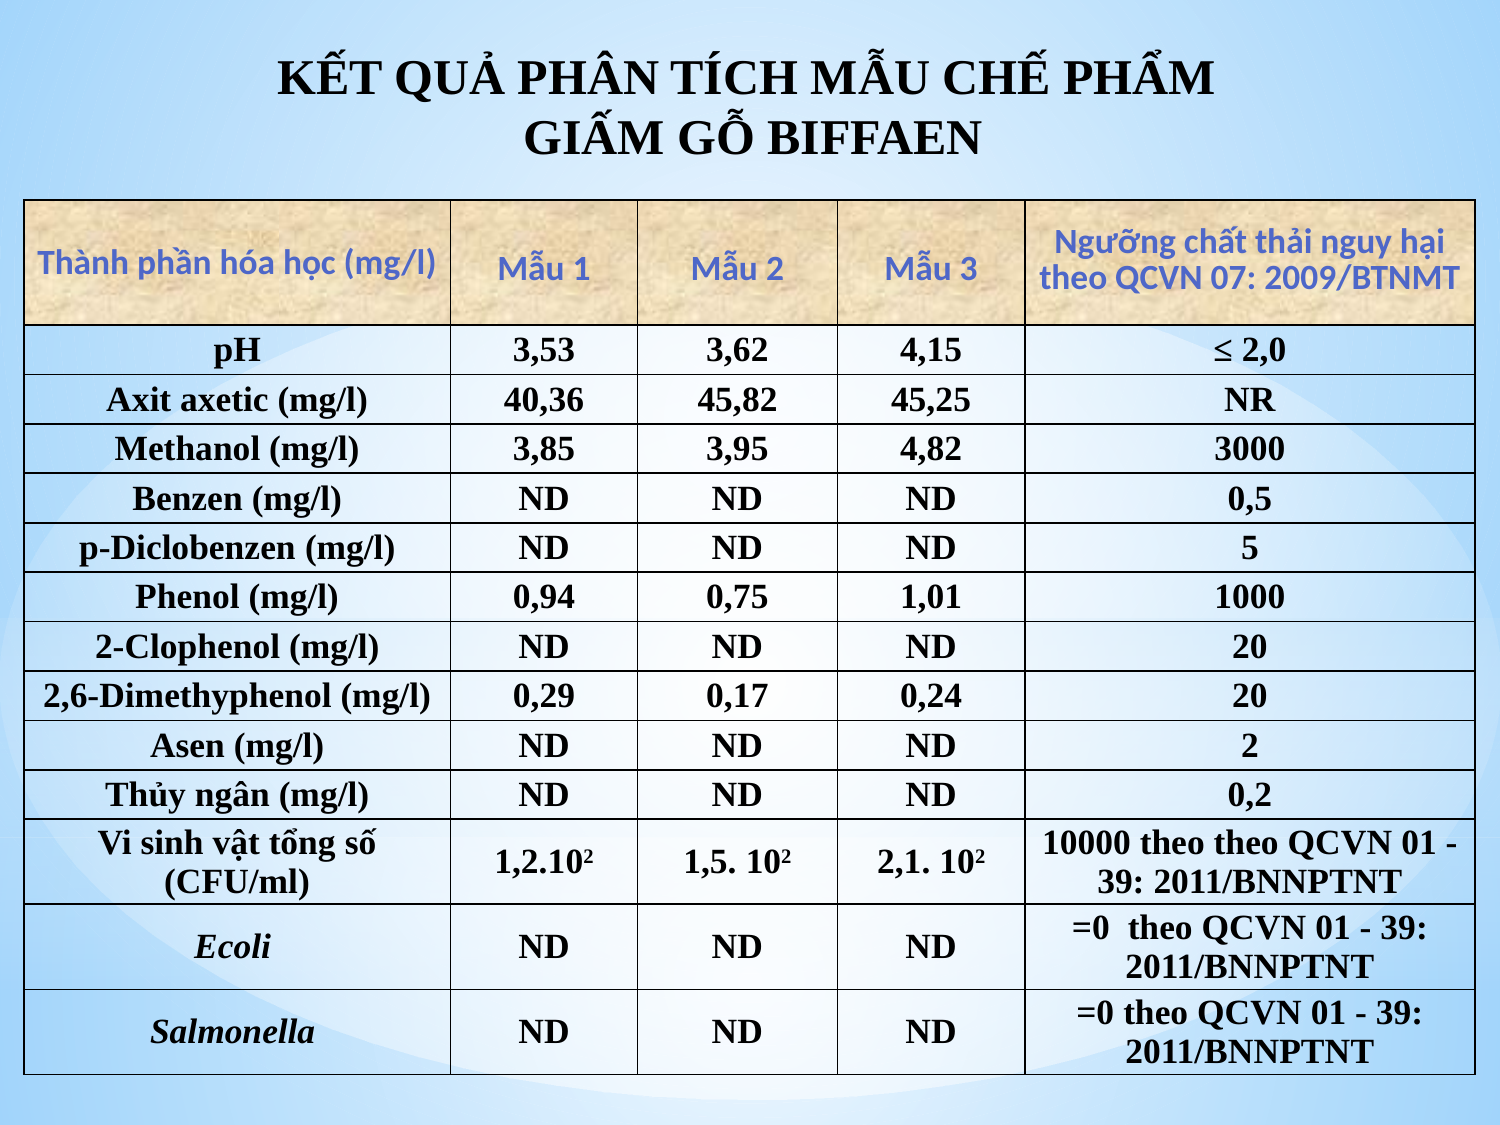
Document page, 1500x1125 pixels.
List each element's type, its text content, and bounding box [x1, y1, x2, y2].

table_cell 2,1. 102 [838, 820, 1024, 903]
table_cell 10000 theo theo QCVN 01 - 39: 2011/BNNPTNT [1026, 820, 1474, 903]
table_header Mẫu 1 [451, 201, 637, 324]
table_cell ND [638, 474, 837, 522]
table_cell 4,82 [838, 425, 1024, 472]
table_cell 3000 [1026, 425, 1474, 472]
table_cell ND [638, 990, 837, 1074]
table_cell 45,82 [638, 375, 837, 423]
table_cell Asen (mg/l) [25, 721, 450, 769]
table_cell ND [838, 524, 1024, 571]
table_cell ND [838, 474, 1024, 522]
table_cell ND [451, 524, 637, 571]
table_cell ≤ 2,0 [1026, 326, 1474, 374]
table_cell ND [451, 905, 637, 989]
table_cell 0,17 [638, 672, 837, 720]
table_cell 5 [1026, 524, 1474, 571]
table_cell 2-Clophenol (mg/l) [25, 622, 450, 670]
table_cell ND [838, 771, 1024, 818]
table_cell 40,36 [451, 375, 637, 423]
table_cell =0 theo QCVN 01 - 39: 2011/BNNPTNT [1026, 905, 1474, 989]
table_cell ND [451, 771, 637, 818]
table_cell 3,53 [451, 326, 637, 374]
table_cell pH [25, 326, 450, 374]
table_cell 0,75 [638, 573, 837, 621]
table_cell Phenol (mg/l) [25, 573, 450, 621]
table_cell ND [638, 622, 837, 670]
table_cell ND [451, 990, 637, 1074]
table_cell Salmonella [25, 990, 450, 1074]
table_cell ND [638, 721, 837, 769]
table_cell p-Diclobenzen (mg/l) [25, 524, 450, 571]
table_cell 1,01 [838, 573, 1024, 621]
table_cell ND [638, 524, 837, 571]
table_cell 45,25 [838, 375, 1024, 423]
table_cell ND [451, 474, 637, 522]
table_cell Ecoli [25, 905, 450, 989]
table_cell 2,6-Dimethyphenol (mg/l) [25, 672, 450, 720]
table_cell 1,2.102 [451, 820, 637, 903]
table_cell 3,85 [451, 425, 637, 472]
table_cell 1,5. 102 [638, 820, 837, 903]
table_cell 1000 [1026, 573, 1474, 621]
table_header Mẫu 2 [638, 201, 837, 324]
table_cell ND [451, 622, 637, 670]
table_cell 20 [1026, 672, 1474, 720]
table_cell 3,95 [638, 425, 837, 472]
table_cell Axit axetic (mg/l) [25, 375, 450, 423]
table_header Mẫu 3 [838, 201, 1024, 324]
table_cell Benzen (mg/l) [25, 474, 450, 522]
table_cell Vi sinh vật tổng số (CFU/ml) [25, 820, 450, 903]
table_cell ND [838, 622, 1024, 670]
table_cell 3,62 [638, 326, 837, 374]
table_cell ND [838, 990, 1024, 1074]
table_cell 0,94 [451, 573, 637, 621]
table_cell Methanol (mg/l) [25, 425, 450, 472]
table_cell 0,5 [1026, 474, 1474, 522]
table_cell 0,29 [451, 672, 637, 720]
table_cell 20 [1026, 622, 1474, 670]
table_cell 2 [1026, 721, 1474, 769]
table_header Ngưỡng chất thải nguy hại theo QCVN 07: 2009/BTNMT [1026, 201, 1474, 324]
table_cell NR [1026, 375, 1474, 423]
table_cell ND [838, 905, 1024, 989]
table_cell ND [838, 721, 1024, 769]
table_cell 0,2 [1026, 771, 1474, 818]
table_cell ND [638, 905, 837, 989]
text_box KẾT QUẢ PHÂN TÍCH MẪU CHẾ PHẨM GIẤM GỖ BIFFAEN [262, 37, 1244, 173]
table_cell ND [638, 771, 837, 818]
table_cell 0,24 [838, 672, 1024, 720]
table_cell =0 theo QCVN 01 - 39: 2011/BNNPTNT [1026, 990, 1474, 1074]
table_cell 4,15 [838, 326, 1024, 374]
table_header Thành phần hóa học (mg/l) [25, 201, 450, 324]
table_cell ND [451, 721, 637, 769]
table_cell Thủy ngân (mg/l) [25, 771, 450, 818]
